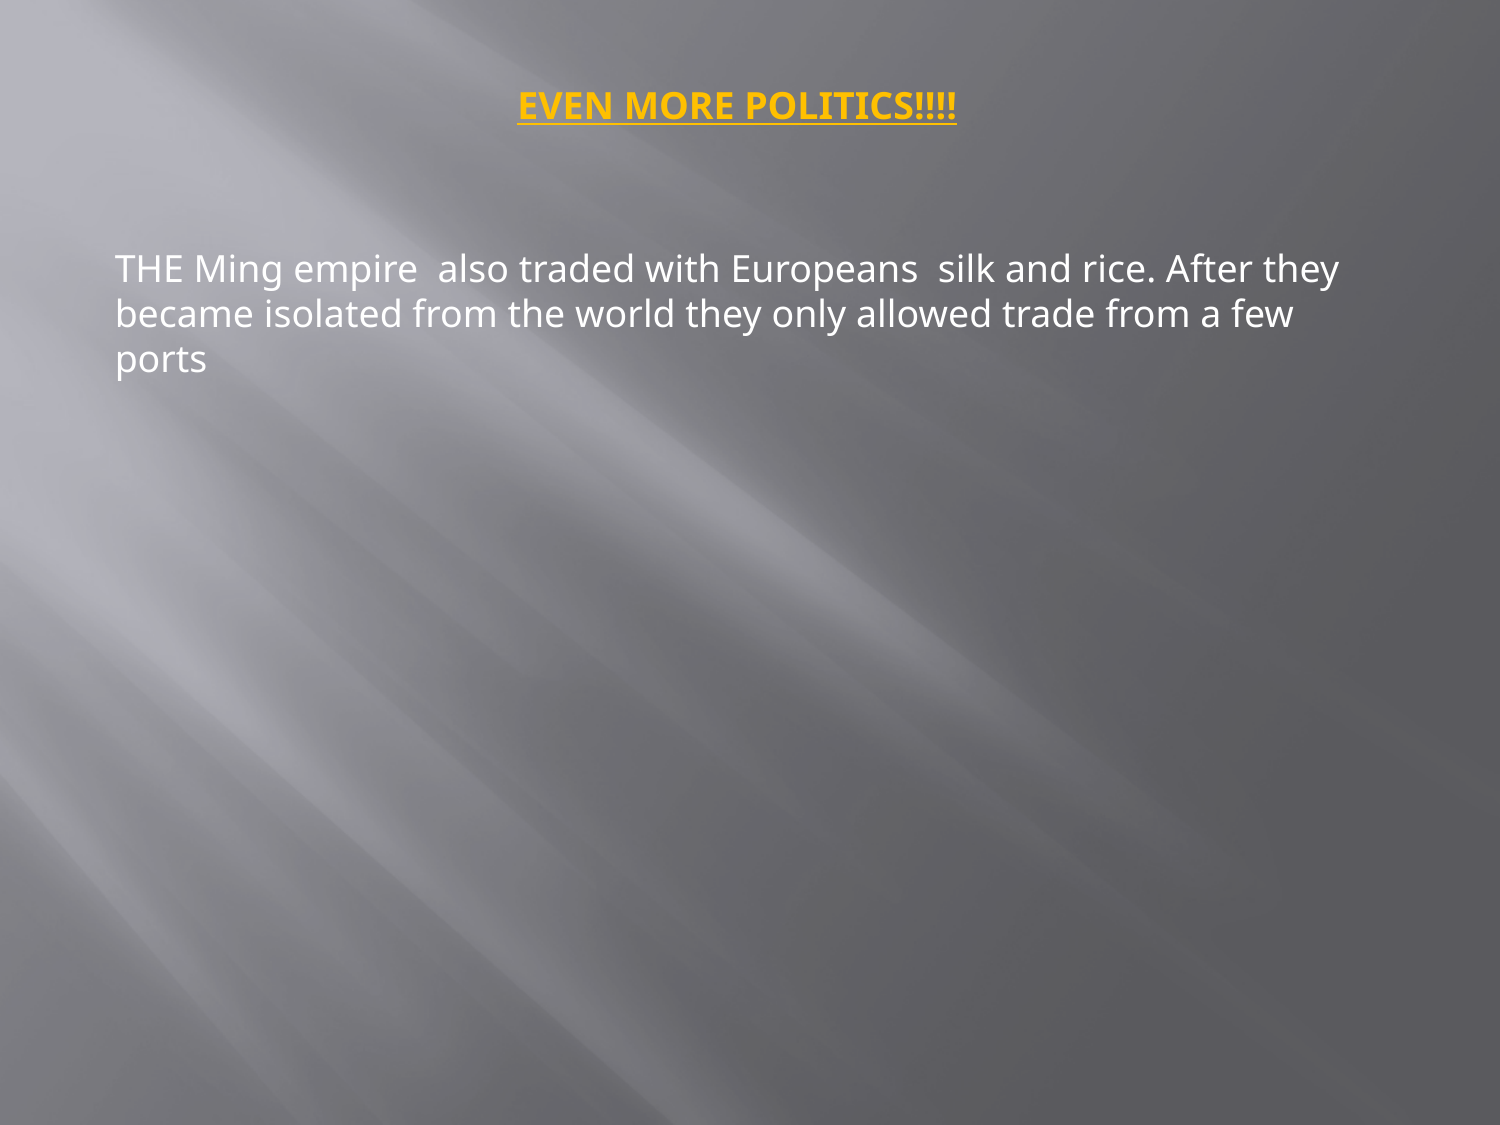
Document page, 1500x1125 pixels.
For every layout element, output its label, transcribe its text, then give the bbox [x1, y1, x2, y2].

text_box THE Ming empire also traded with Europeans silk and rice. After they became isolated from the world they only allowed trade from a few ports [99, 237, 1400, 388]
text_box EVEN MORE POLITICS!!!! [324, 74, 1150, 135]
